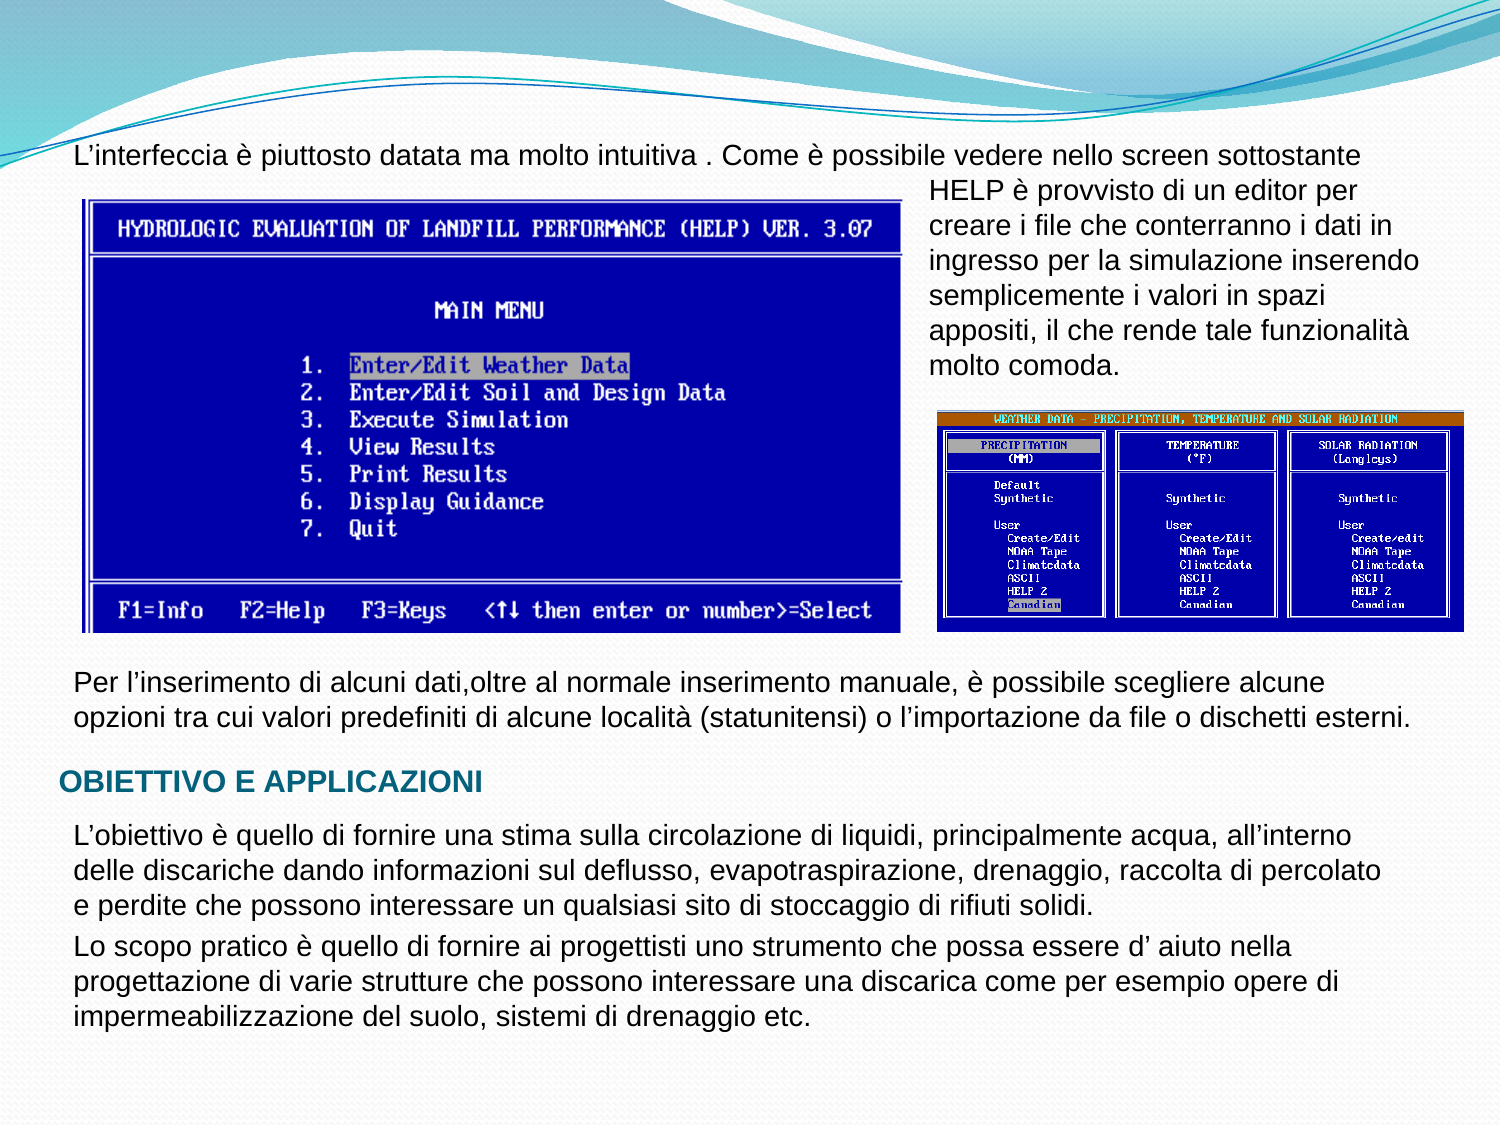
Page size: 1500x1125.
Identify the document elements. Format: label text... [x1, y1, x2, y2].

picture [81, 198, 903, 633]
text_box Per l’inserimento di alcuni dati,oltre al normale inserimento manuale, è possibile scegliere alcune opzioni tra cui valori predefiniti di alcune località (statunitensi) o l’importazione da file o dischetti esterni. [58, 656, 1442, 741]
text_box HELP è provvisto di un editor per creare i file che conterranno i dati in ingresso per la simulazione inserendo semplicemente i valori in spazi appositi, il che rende tale funzionalità molto comoda. [913, 163, 1453, 389]
title OBIETTIVO E APPLICAZIONI [58, 761, 1409, 799]
picture [937, 409, 1464, 632]
list L’obiettivo è quello di fornire una stima sulla circolazione di liquidi, principalmente acqua, all’interno delle discariche dando informazioni sul deflusso, evapotraspirazione, drenaggio, raccolta di percolato e perdite che possono interessare un qualsiasi sito di stoccaggio di rifiuti solidi. Lo scopo pratico è quello di fornire ai progettisti uno strumento che possa essere d’ aiuto nella progettazione di varie strutture che possono interessare una discarica come per esempio opere di impermeabilizzazione del suolo, sistemi di drenaggio etc. [58, 808, 1409, 1055]
text_box L’interfeccia è piuttosto datata ma molto intuitiva . Come è possibile vedere nello screen sottostante [58, 128, 1383, 179]
